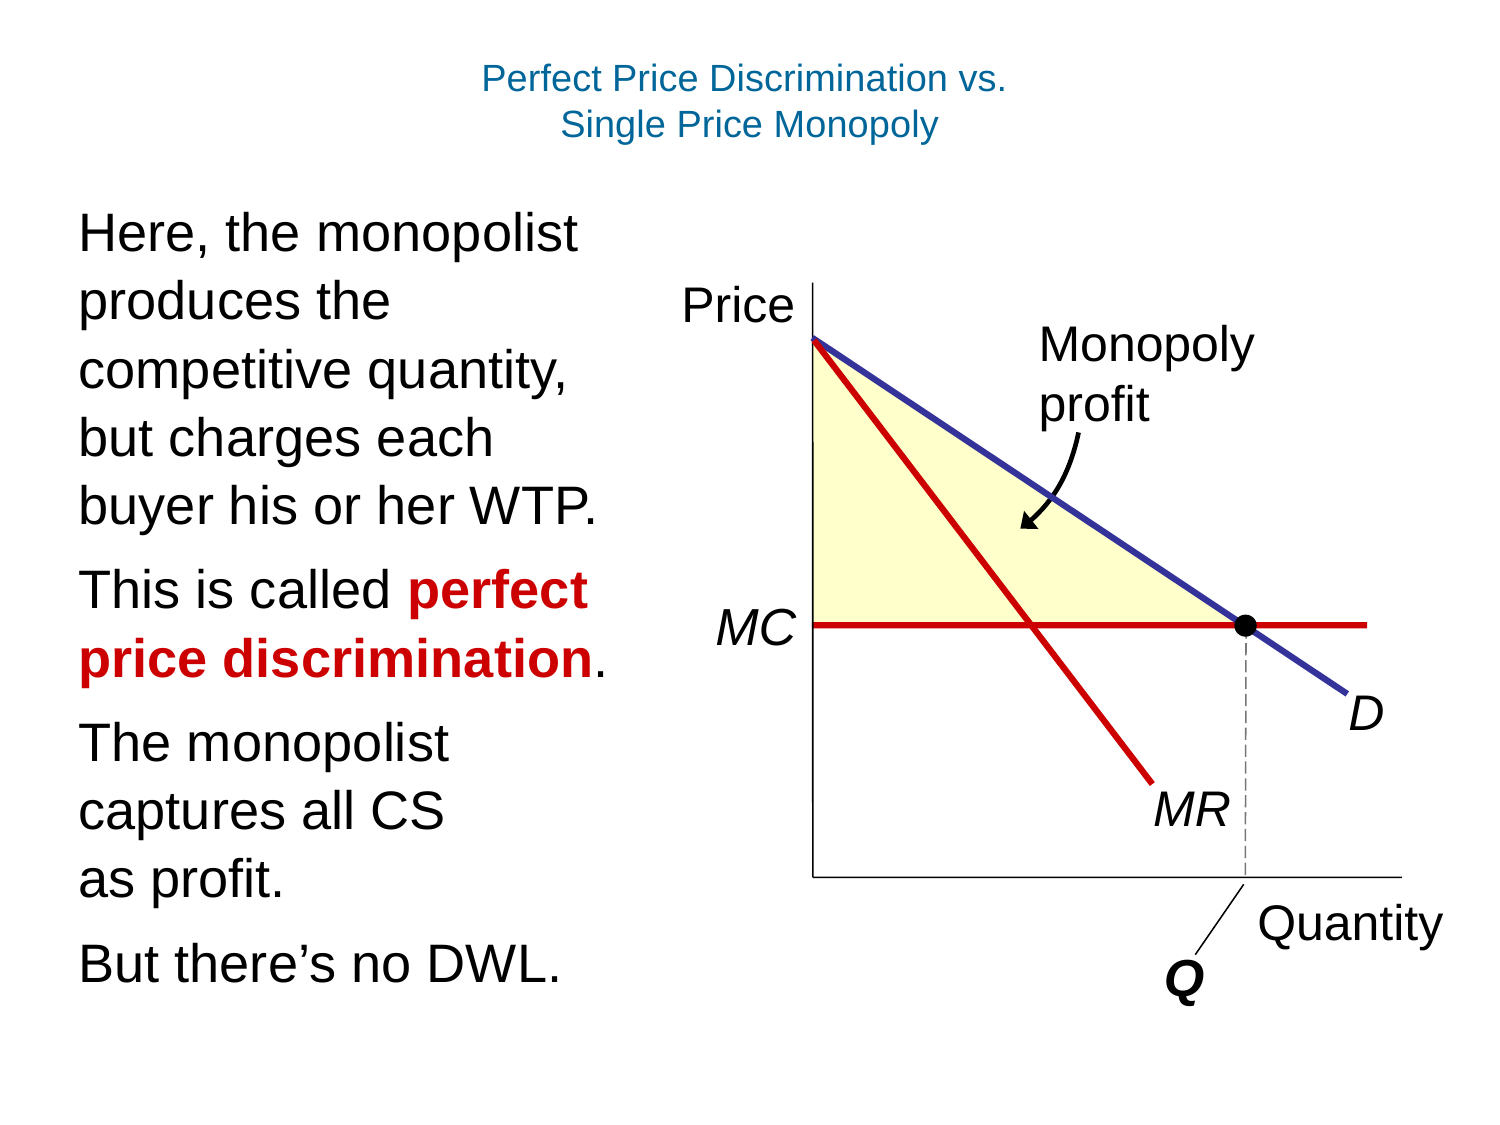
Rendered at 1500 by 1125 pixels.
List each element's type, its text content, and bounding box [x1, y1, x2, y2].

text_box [811, 337, 1403, 742]
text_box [813, 340, 1241, 838]
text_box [1143, 614, 1257, 1015]
list Here, the monopolist produces the competitive quantity, but charges each buyer his or her WTP. This is called perfect price discrimination. The monopolist captures all CS as profit. But there’s no DWL. [63, 186, 656, 1052]
title Perfect Price Discrimination vs. Single Price Monopoly [75, 46, 1425, 153]
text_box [548, 265, 1444, 952]
